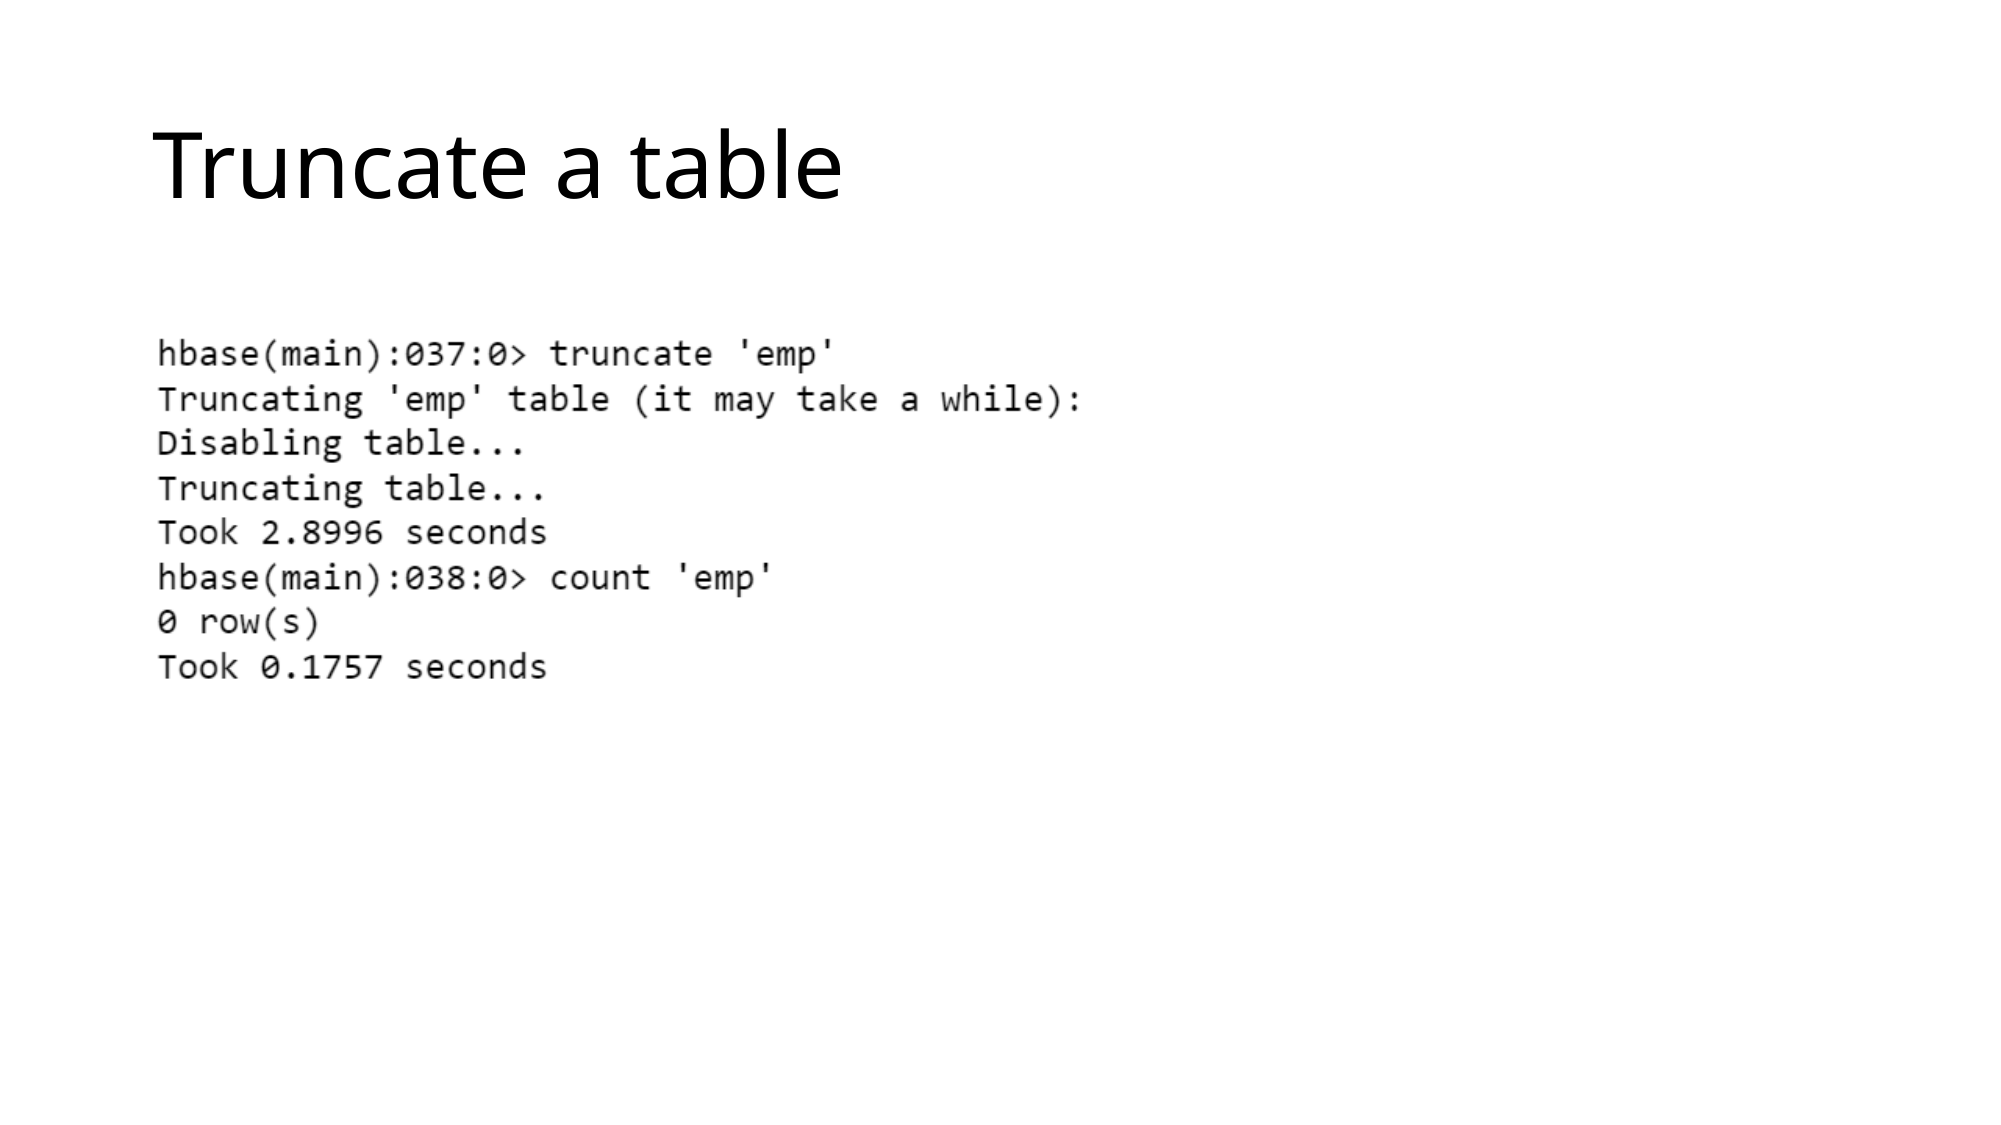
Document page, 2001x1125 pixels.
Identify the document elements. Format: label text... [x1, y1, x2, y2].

title Truncate a table [137, 59, 1863, 278]
picture [154, 322, 1138, 693]
